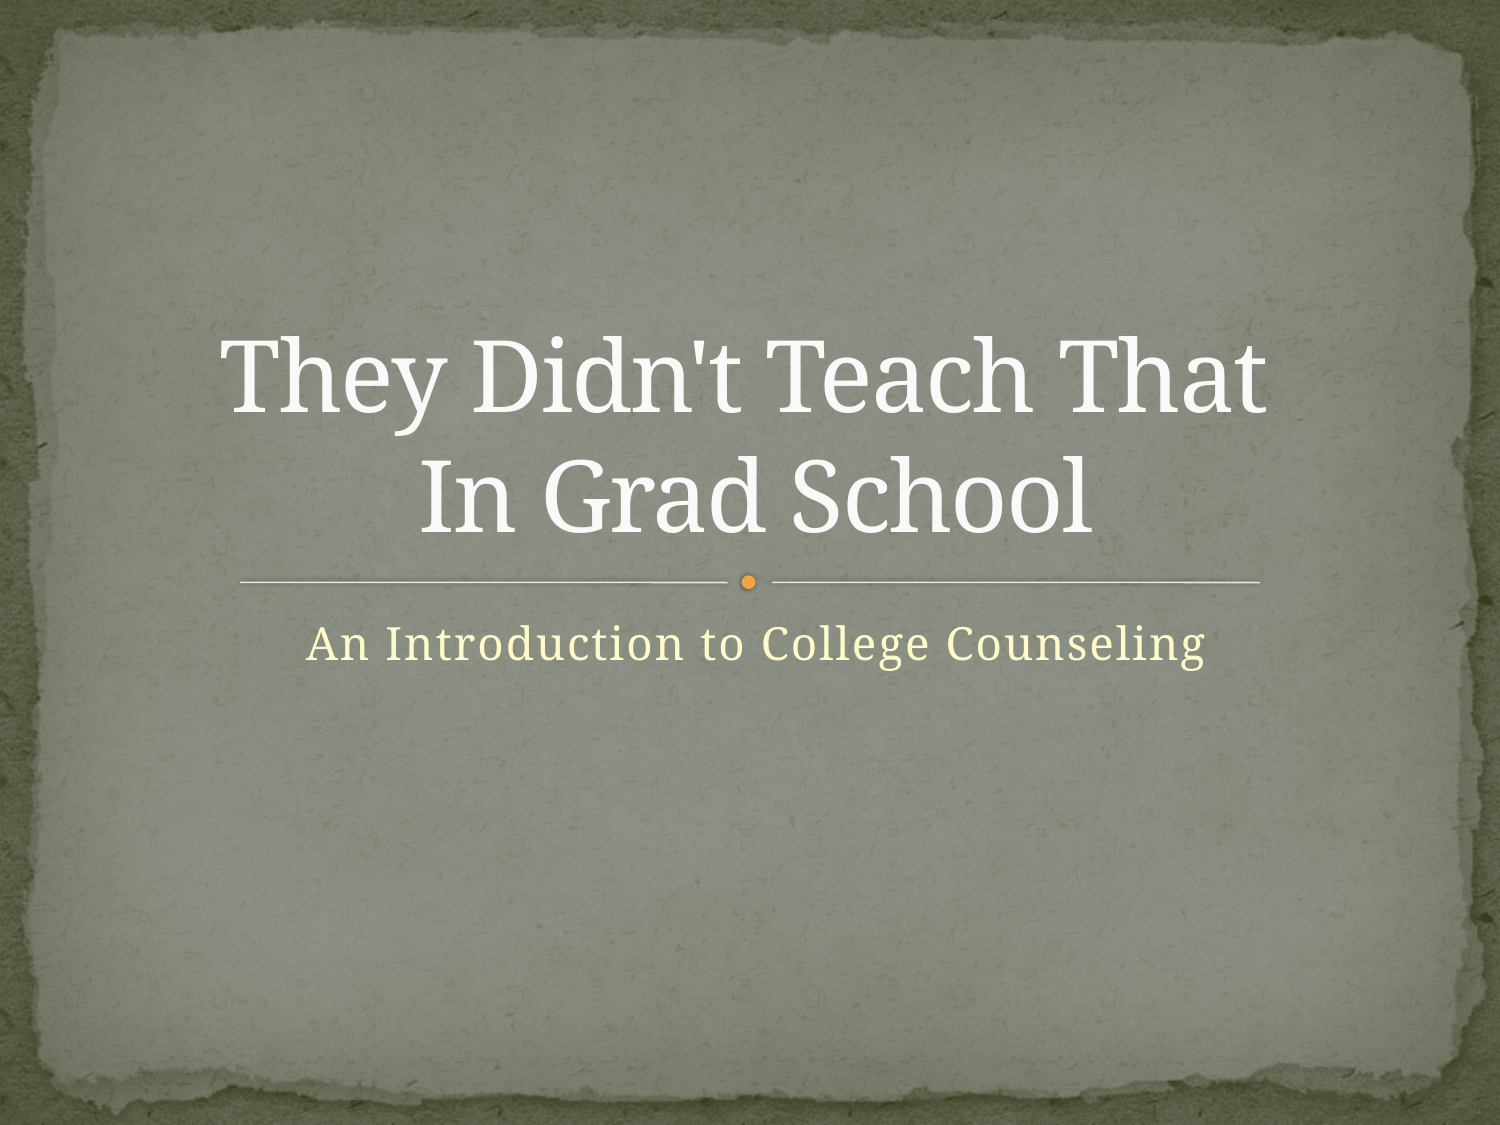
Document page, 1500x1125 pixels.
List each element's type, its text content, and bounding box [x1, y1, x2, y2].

subtitle An Introduction to College Counseling [74, 606, 1438, 795]
title They Didn't Teach That In Grad School [74, 235, 1438, 561]
